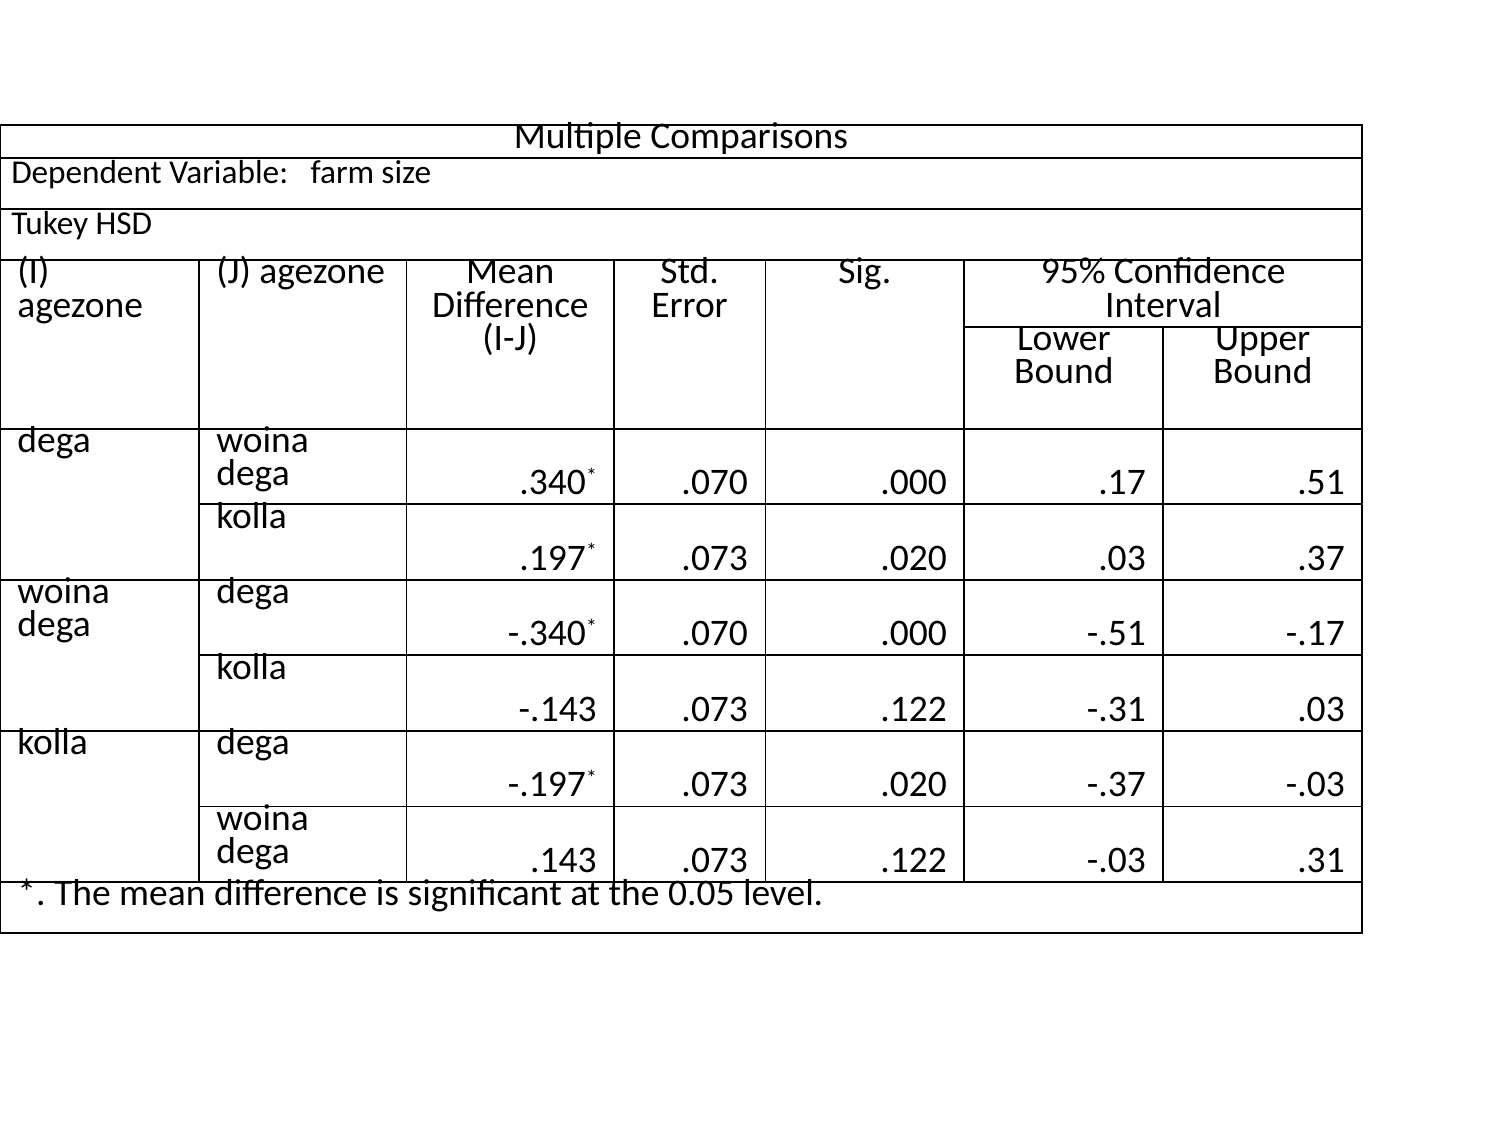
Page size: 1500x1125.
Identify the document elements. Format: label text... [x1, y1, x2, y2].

table_cell -.37 [965, 732, 1162, 806]
table_cell -.340* [407, 581, 613, 654]
table_cell Tukey HSD [1, 210, 1361, 259]
table_cell .340* [407, 430, 613, 503]
table_header Multiple Comparisons [1, 126, 1361, 157]
table_cell dega [1, 430, 198, 579]
table_cell .122 [766, 656, 963, 730]
table_cell woina dega [1, 581, 198, 730]
table_cell .073 [615, 732, 765, 806]
table_cell -.17 [1164, 581, 1361, 654]
table_cell -.143 [407, 656, 613, 730]
table_cell kolla [200, 656, 406, 730]
table_cell -.03 [1164, 732, 1361, 806]
table_cell 95% Confidence Interval [965, 261, 1361, 326]
table_cell .073 [615, 656, 765, 730]
table_cell .070 [615, 430, 765, 503]
table_cell .000 [766, 430, 963, 503]
table_cell .03 [1164, 656, 1361, 730]
table_cell *. The mean difference is significant at the 0.05 level. [1, 883, 1361, 932]
table_cell .03 [965, 505, 1162, 579]
table_cell .122 [766, 807, 963, 881]
table_cell woina dega [200, 430, 406, 503]
table_cell dega [200, 732, 406, 806]
table_cell (J) agezone [200, 261, 406, 428]
table_cell dega [200, 581, 406, 654]
table_cell Lower Bound [965, 328, 1162, 428]
table_cell Sig. [766, 261, 963, 428]
table_cell .073 [615, 807, 765, 881]
table_cell .31 [1164, 807, 1361, 881]
table_cell .37 [1164, 505, 1361, 579]
table_cell .143 [407, 807, 613, 881]
table_cell .000 [766, 581, 963, 654]
table_cell -.03 [965, 807, 1162, 881]
table_cell kolla [200, 505, 406, 579]
table_cell Dependent Variable: farm size [1, 159, 1361, 208]
table_cell .020 [766, 732, 963, 806]
table_cell (I) agezone [1, 261, 198, 428]
table_cell Mean Difference (I-J) [407, 261, 613, 428]
table_cell -.197* [407, 732, 613, 806]
table_cell woina dega [200, 807, 406, 881]
table_cell -.31 [965, 656, 1162, 730]
table_cell .17 [965, 430, 1162, 503]
table_cell Upper Bound [1164, 328, 1361, 428]
table_cell .073 [615, 505, 765, 579]
table_cell .51 [1164, 430, 1361, 503]
table_cell .020 [766, 505, 963, 579]
table_cell .197* [407, 505, 613, 579]
table_cell .070 [615, 581, 765, 654]
table_cell -.51 [965, 581, 1162, 654]
table_cell Std. Error [615, 261, 765, 428]
table_cell kolla [1, 732, 198, 881]
